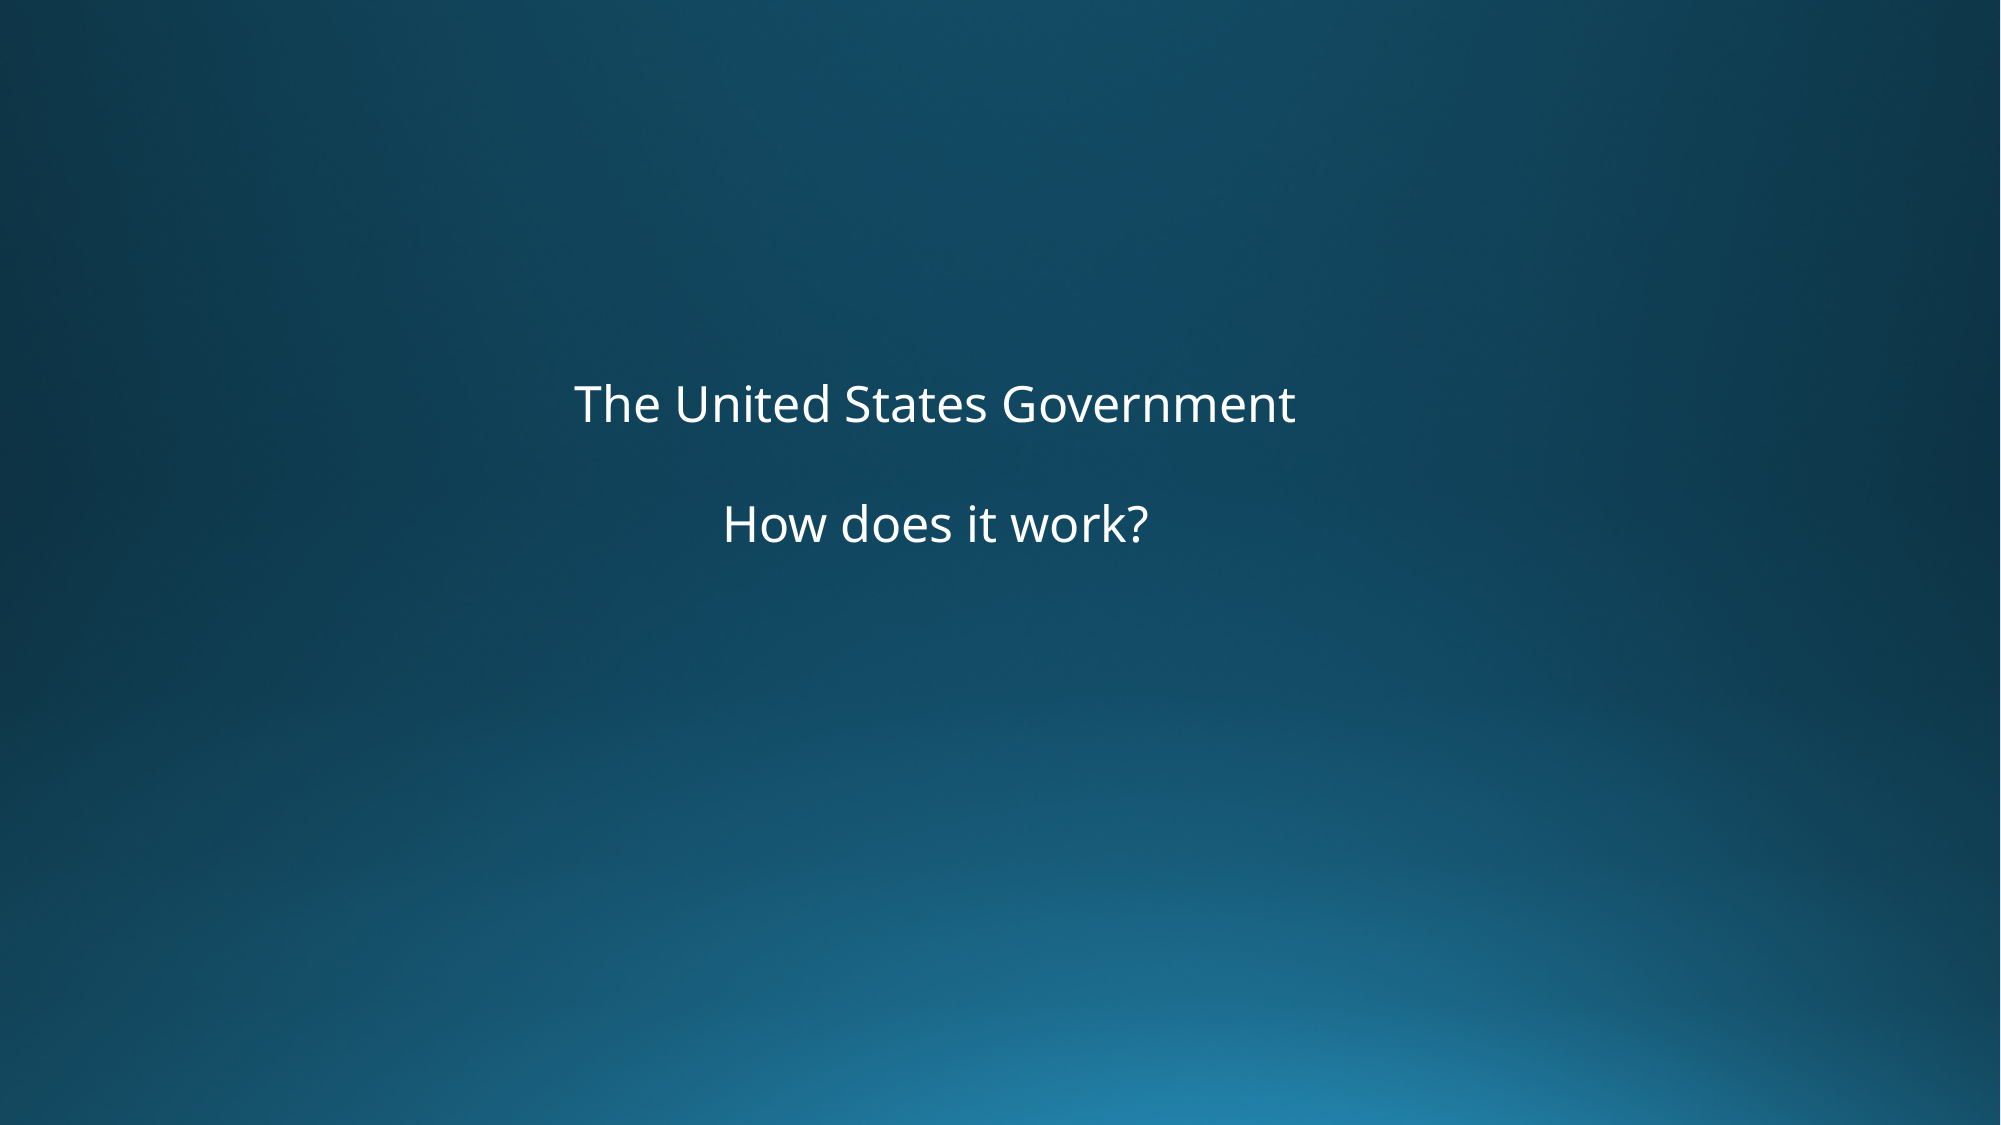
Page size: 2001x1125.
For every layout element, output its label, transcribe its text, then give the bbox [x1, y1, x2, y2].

picture [0, 0, 2001, 1125]
text_box The United States Government How does it work? [550, 365, 1322, 561]
